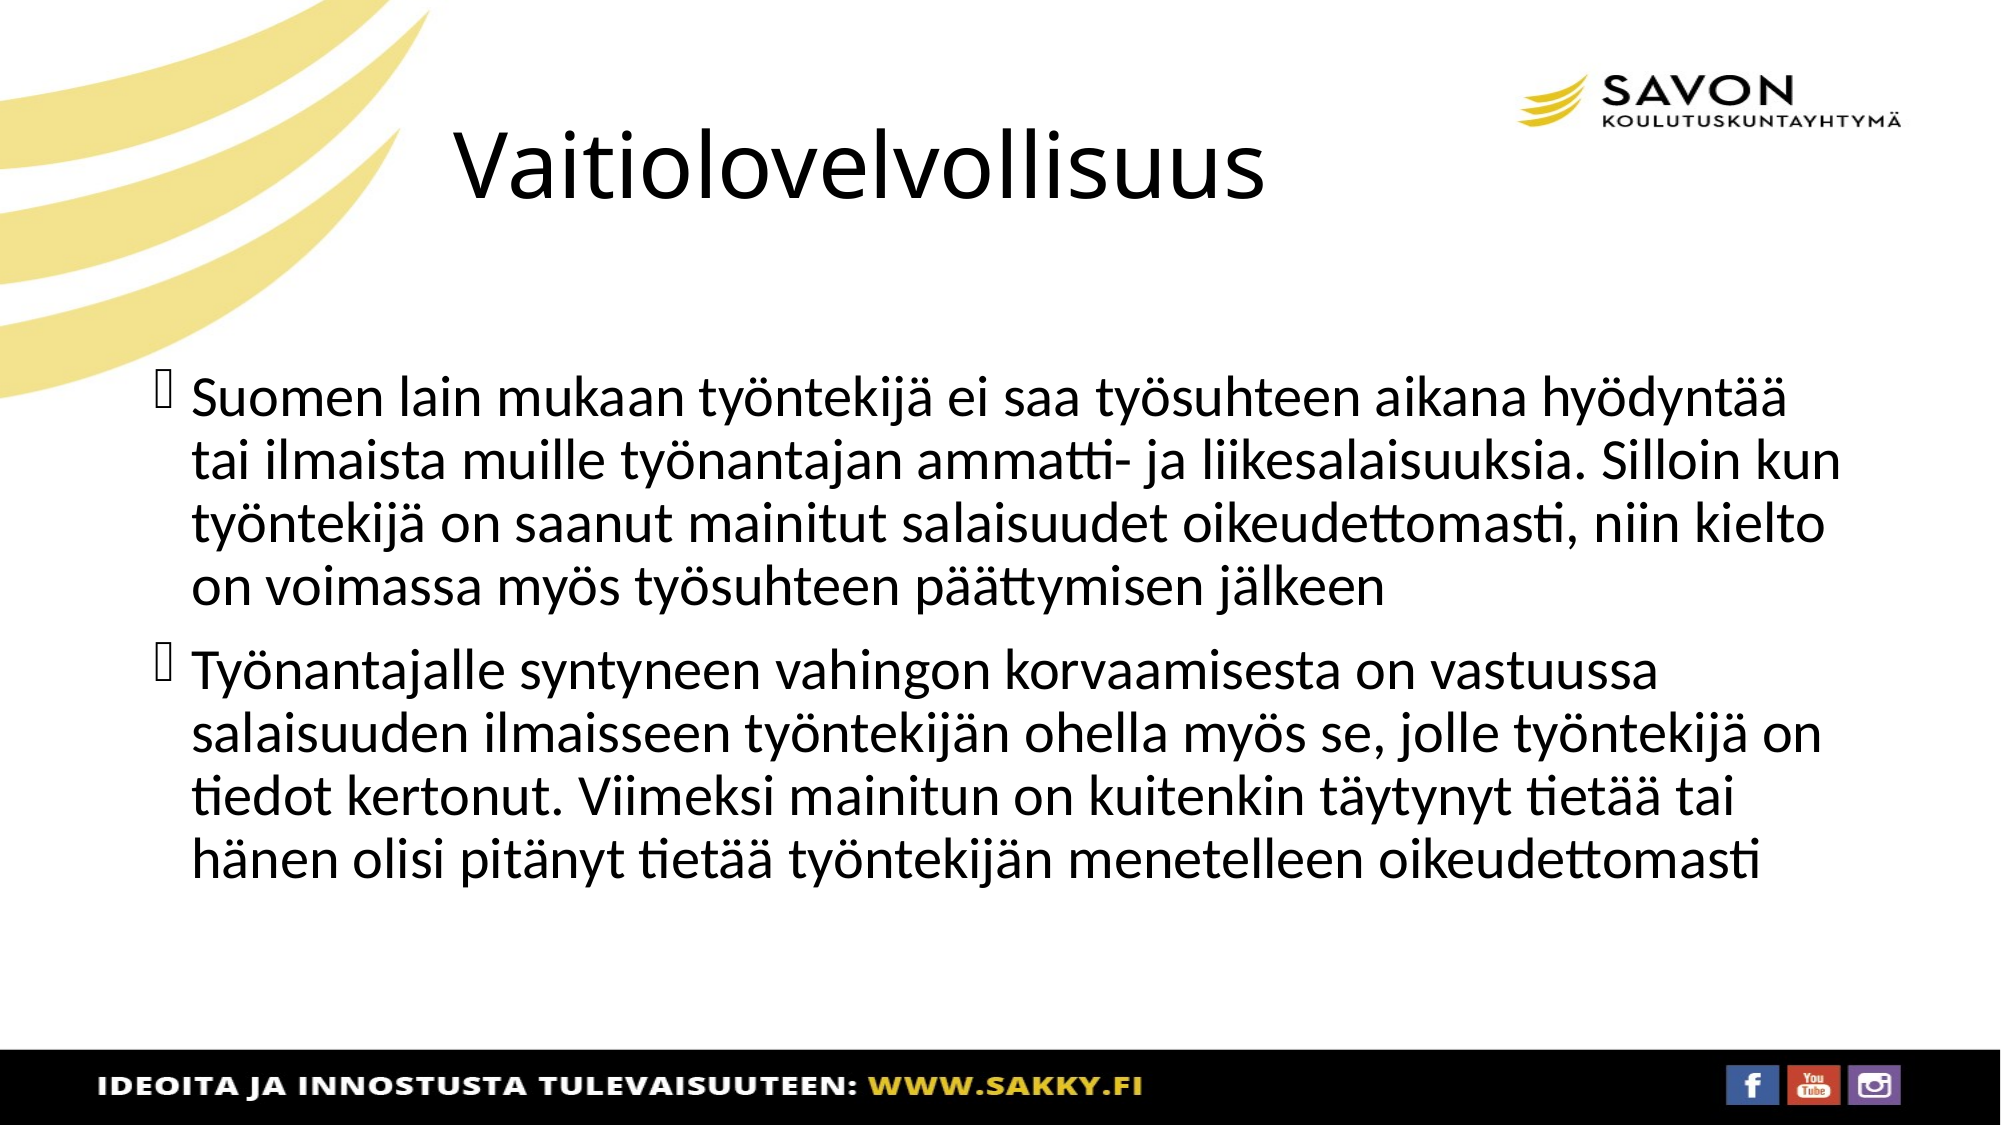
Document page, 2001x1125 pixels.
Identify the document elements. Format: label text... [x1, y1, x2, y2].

list Suomen lain mukaan työntekijä ei saa työsuhteen aikana hyödyntää tai ilmaista muille työnantajan ammatti- ja liikesalaisuuksia. Silloin kun työntekijä on saanut mainitut salaisuudet oikeudettomasti, niin kielto on voimassa myös työsuhteen päättymisen jälkeen Työnantajalle syntyneen vahingon korvaamisesta on vastuussa salaisuuden ilmaisseen työntekijän ohella myös se, jolle työntekijä on tiedot kertonut. Viimeksi mainitun on kuitenkin täytynyt tietää tai hänen olisi pitänyt tietää työntekijän menetelleen oikeudettomasti [138, 359, 1864, 1073]
title Vaitiolovelvollisuus [138, 60, 1864, 278]
picture [0, 0, 2001, 1125]
